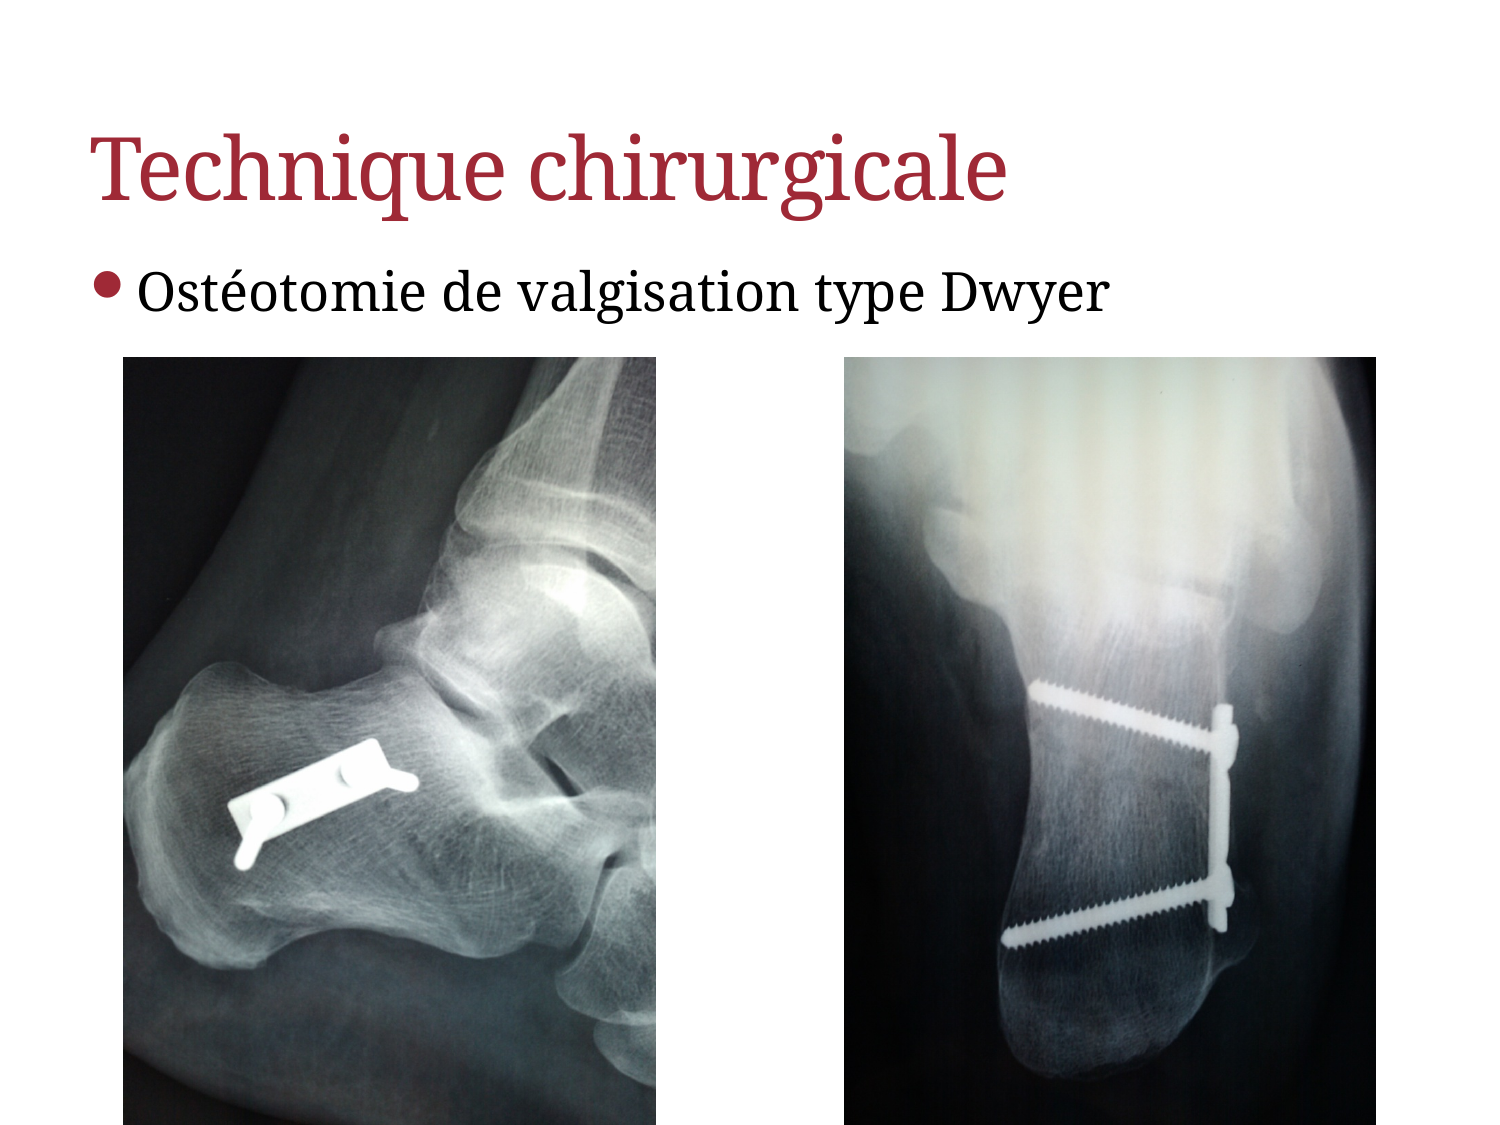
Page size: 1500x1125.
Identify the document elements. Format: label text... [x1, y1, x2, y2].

picture [123, 356, 656, 1125]
list Ostéotomie de valgisation type Dwyer [74, 249, 1426, 1001]
title Technique chirurgicale [74, 24, 1425, 225]
picture [844, 356, 1377, 1125]
